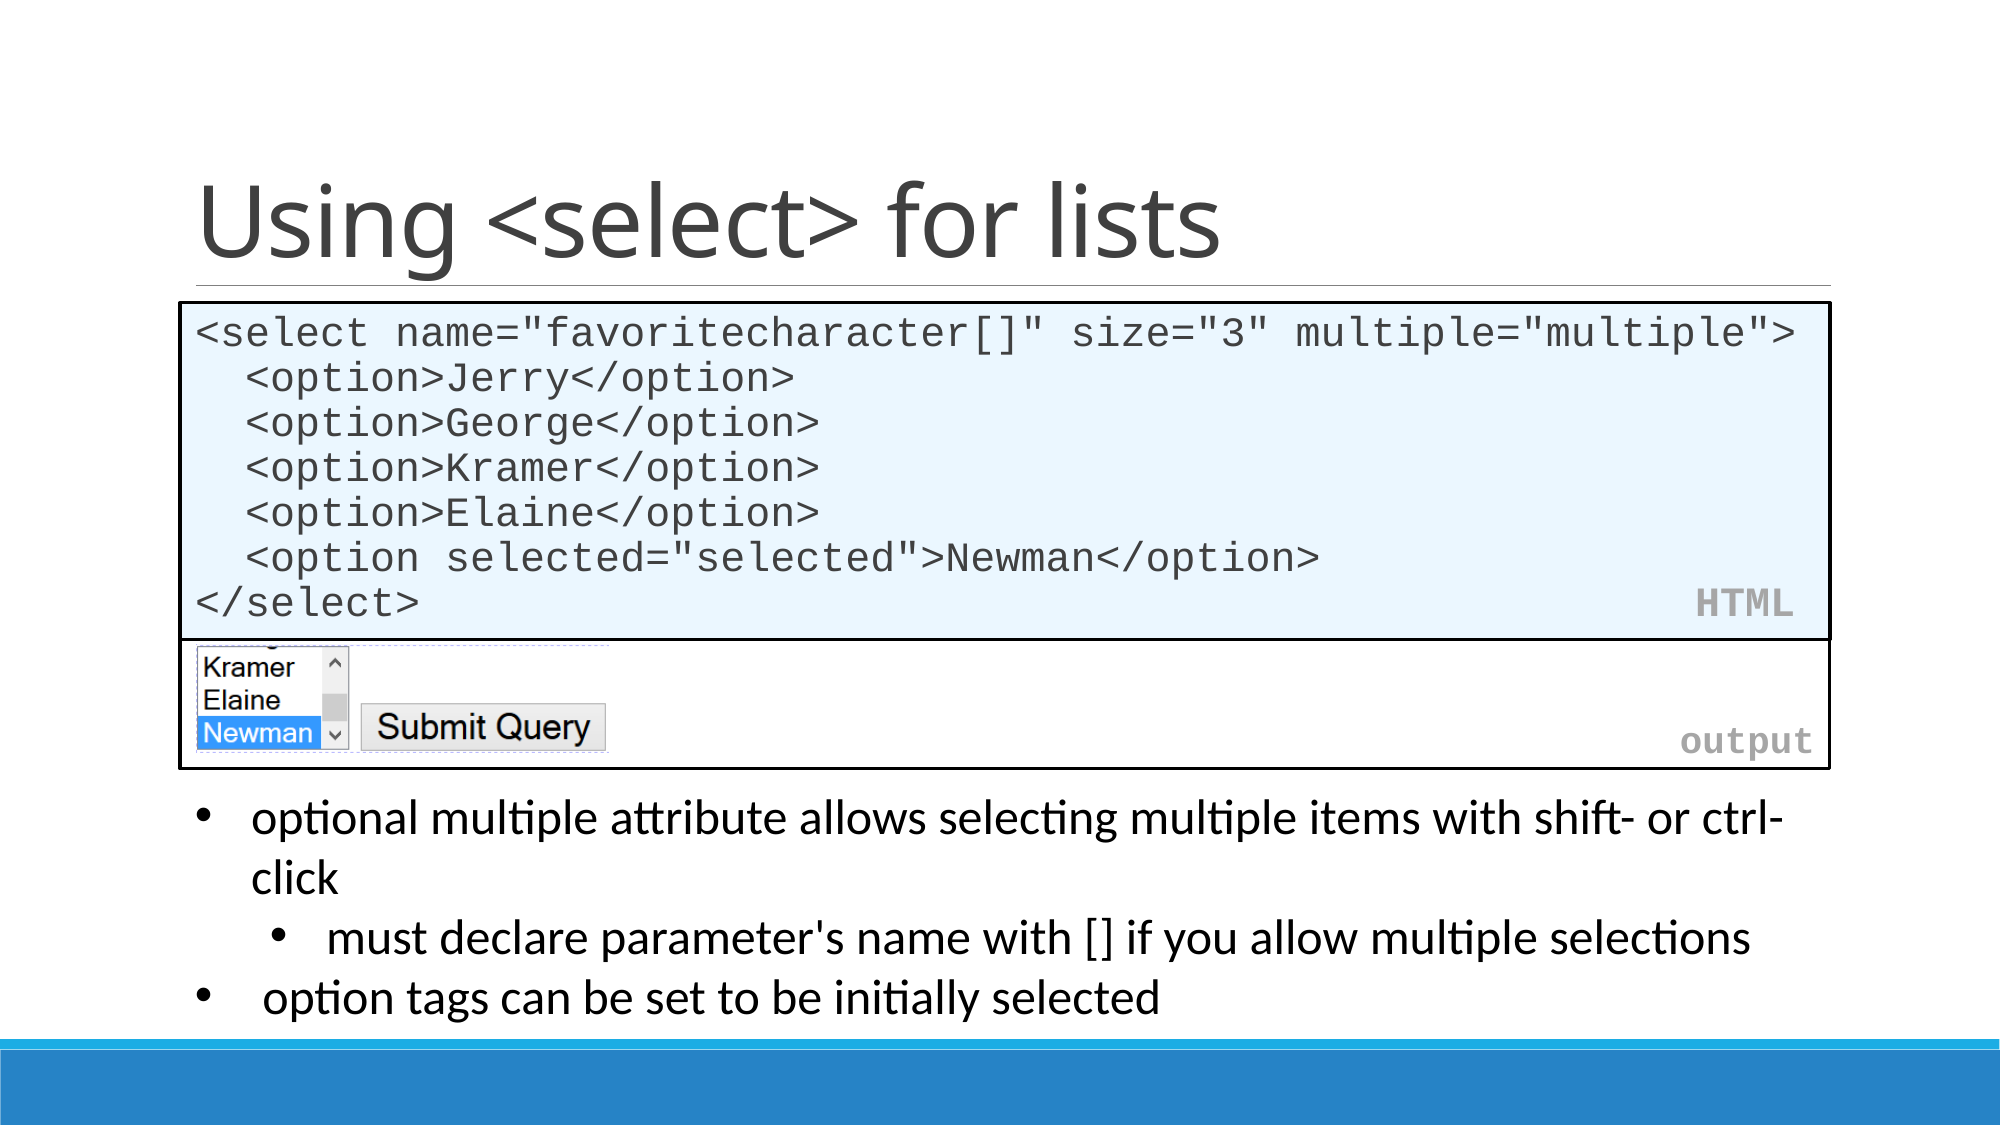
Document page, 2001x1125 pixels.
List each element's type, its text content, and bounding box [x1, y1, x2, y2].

picture [195, 644, 610, 753]
title Using <select> for lists [180, 47, 1830, 285]
text_box output [179, 639, 1830, 769]
list <select name="favoritecharacter[]" size="3" multiple="multiple"> <option>Jerry</option> <option>George</option> <option>Kramer</option> <option>Elaine</option> <option selected="selected">Newman</option> </select> HTML [180, 302, 1830, 639]
text_box optional multiple attribute allows selecting multiple items with shift- or ctrl-click must declare parameter's name with [] if you allow multiple selections option tags can be set to be initially selected [179, 769, 1830, 1032]
